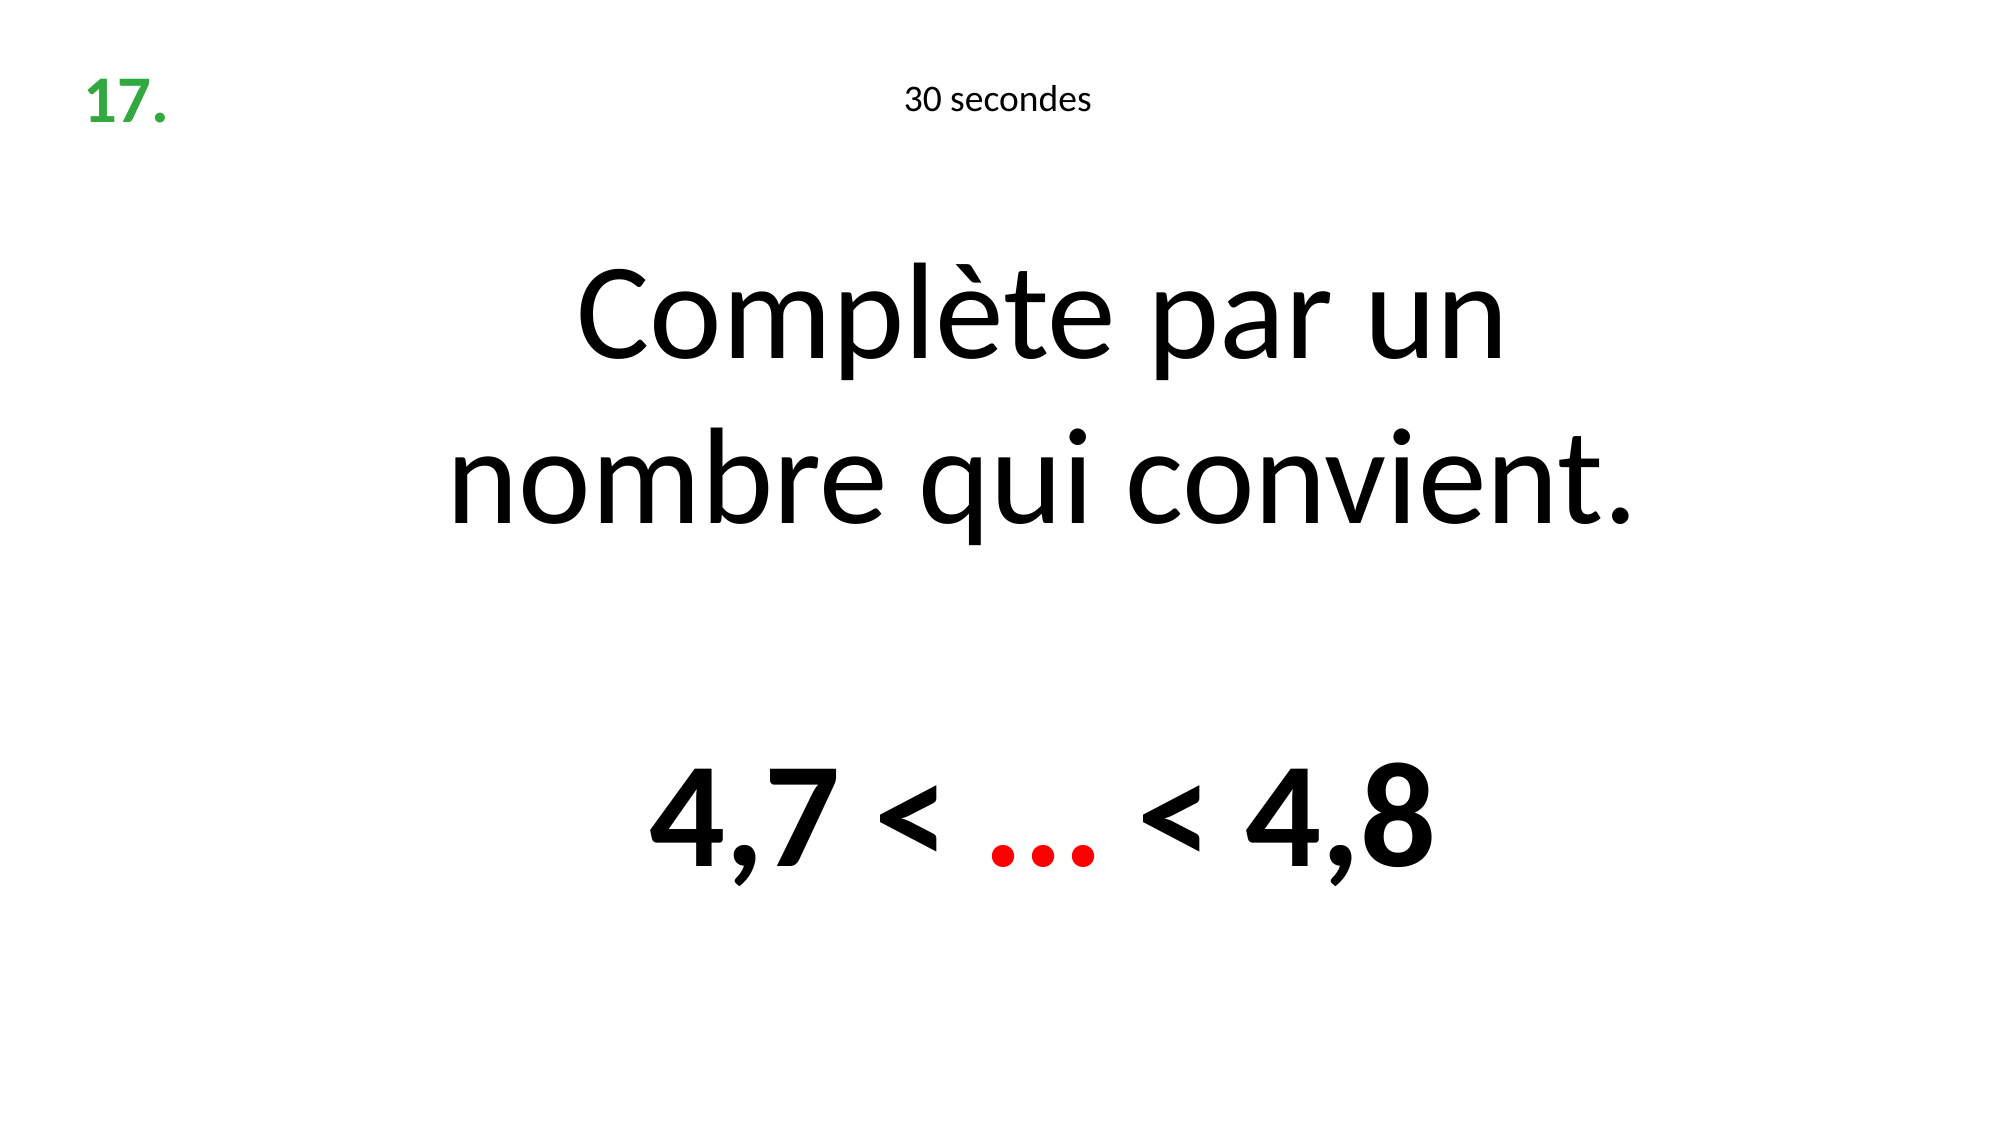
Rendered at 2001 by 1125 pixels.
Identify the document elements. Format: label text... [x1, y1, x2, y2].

text_box Complète par un nombre qui convient. 4,7 < ... < 4,8 [377, 214, 1709, 904]
text_box 17. [69, 48, 188, 144]
text_box 30 secondes [775, 66, 1221, 127]
